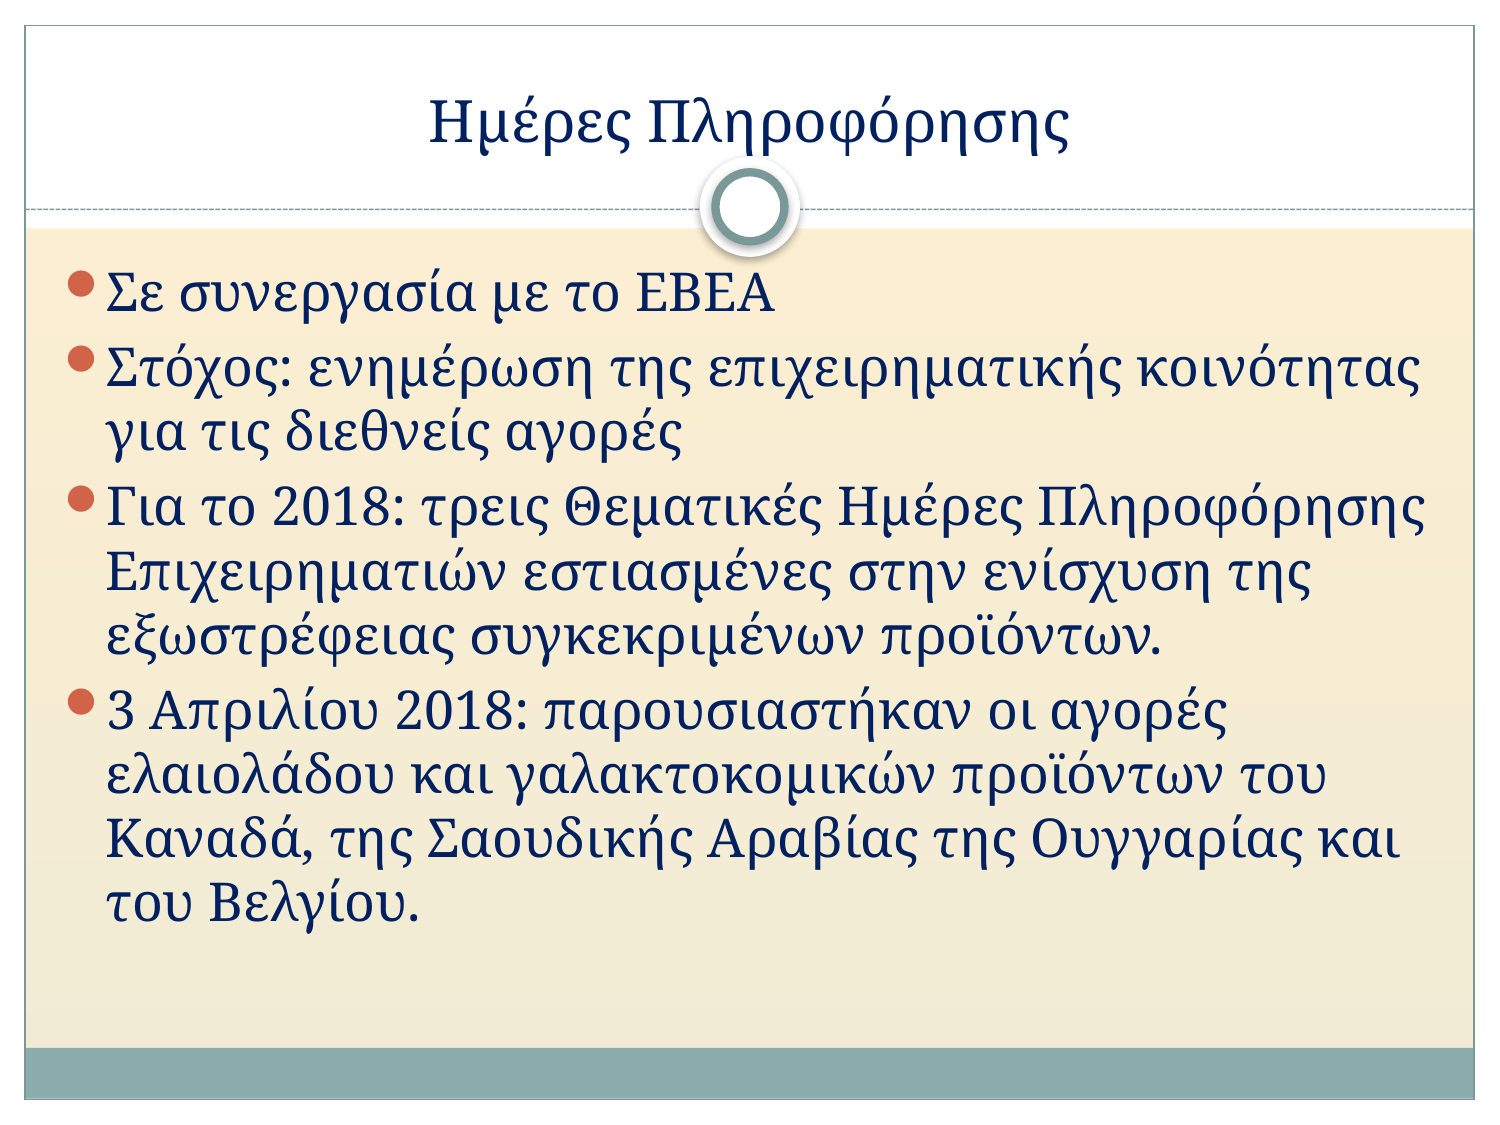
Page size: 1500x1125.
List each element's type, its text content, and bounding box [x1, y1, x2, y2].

list Σε συνεργασία με το ΕΒΕΑ Στόχος: ενημέρωση της επιχειρηματικής κοινότητας για τις διεθνείς αγορές Για το 2018: τρεις Θεματικές Ημέρες Πληροφόρησης Επιχειρηματιών εστιασμένες στην ενίσχυση της εξωστρέφειας συγκεκριμένων προϊόντων. 3 Απριλίου 2018: παρουσιαστήκαν οι αγορές ελαιολάδου και γαλακτοκομικών προϊόντων του Καναδά, της Σαουδικής Αραβίας της Ουγγαρίας και του Βελγίου. [49, 250, 1445, 1001]
title Ημέρες Πληροφόρησης [49, 37, 1450, 162]
